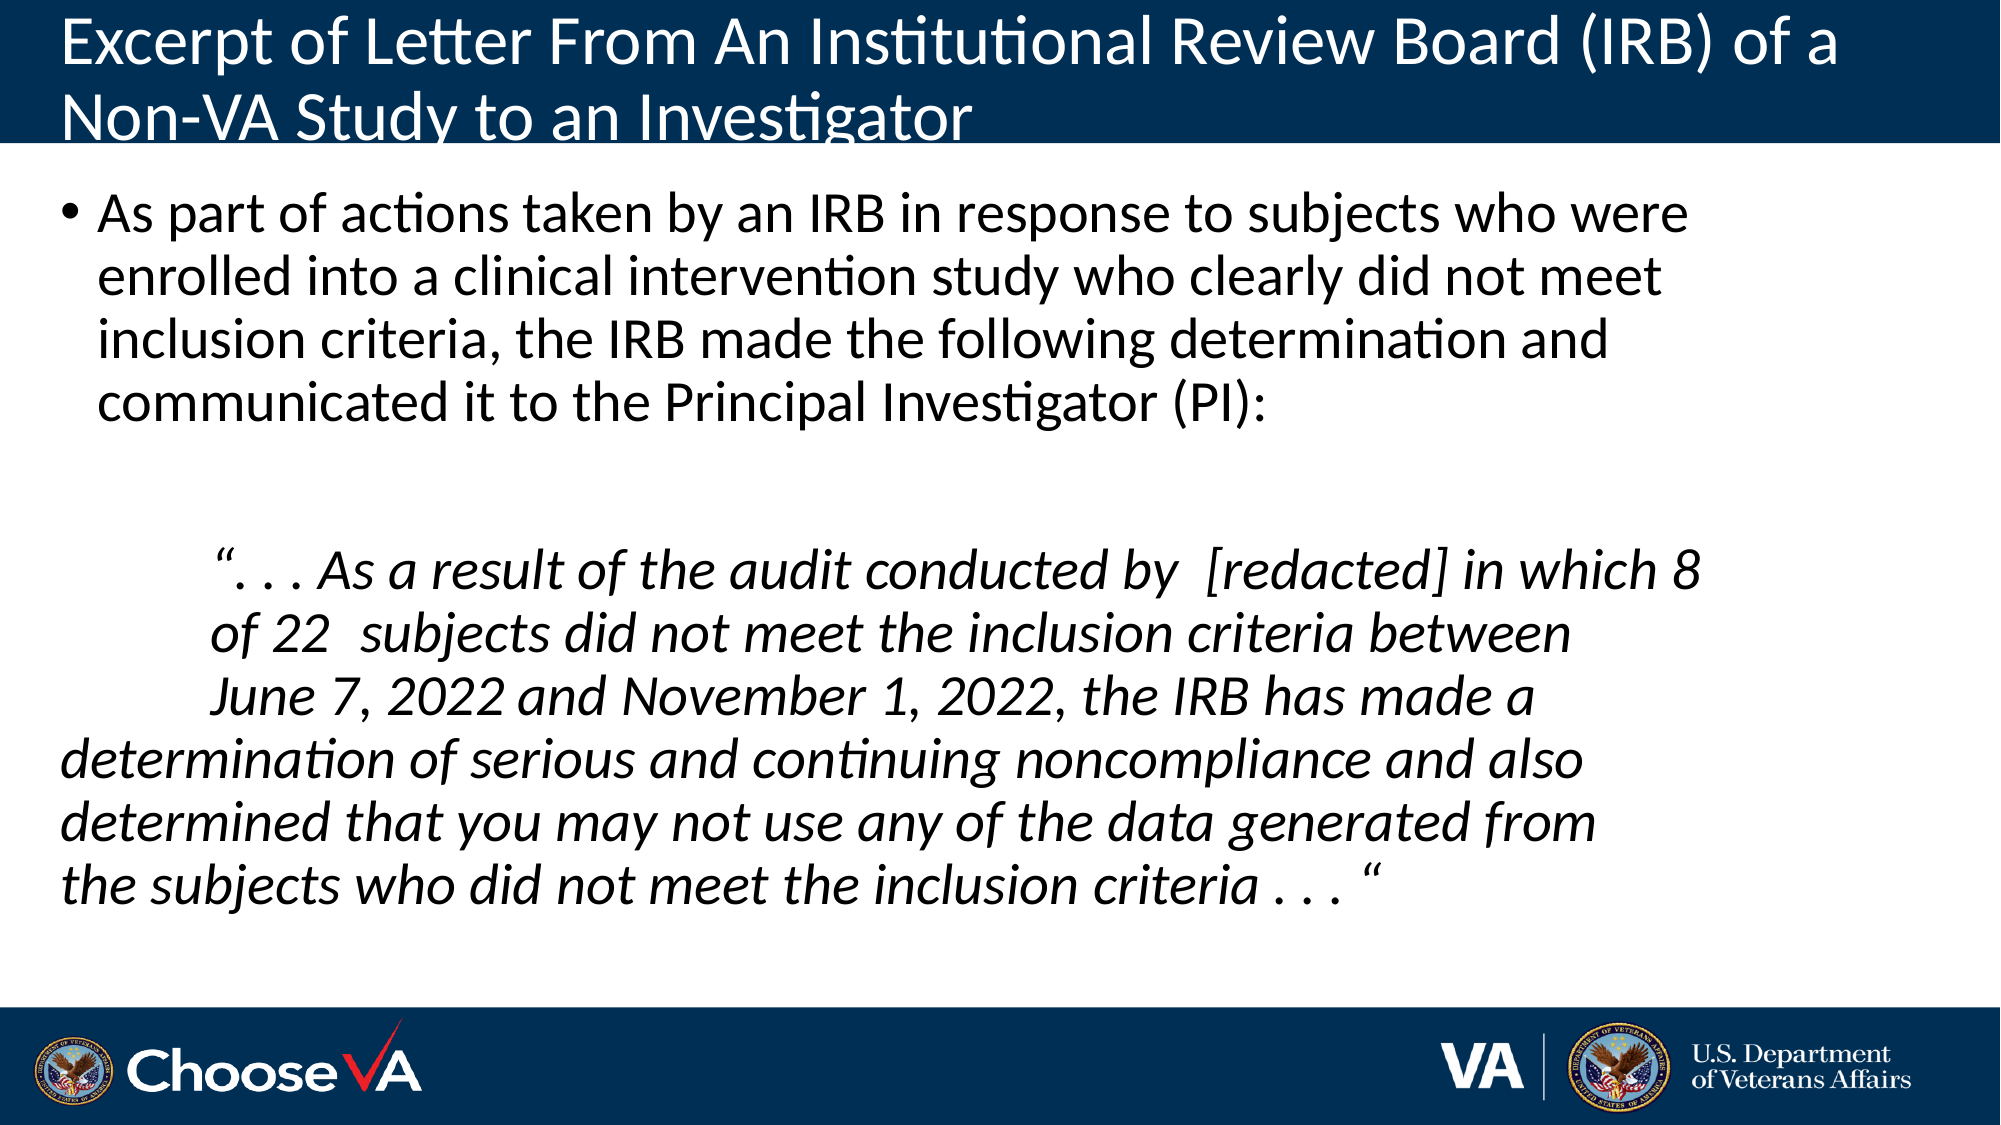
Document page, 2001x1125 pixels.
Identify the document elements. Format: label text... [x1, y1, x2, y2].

title Excerpt of Letter From An Institutional Review Board (IRB) of a Non-VA Study to an Investigator [45, 29, 1934, 131]
picture [1434, 1014, 1917, 1120]
list As part of actions taken by an IRB in response to subjects who were enrolled into a clinical intervention study who clearly did not meet inclusion criteria, the IRB made the following determination and communicated it to the Principal Investigator (PI): “. . . As a result of the audit conducted by [redacted] in which 8 of 22 subjects did not meet the inclusion criteria between June 7, 2022 and November 1, 2022, the IRB has made a determination of serious and continuing noncompliance and also determined that you may not use any of the data generated from the subjects who did not meet the inclusion criteria . . . “ [45, 175, 1771, 889]
picture [33, 1015, 422, 1106]
